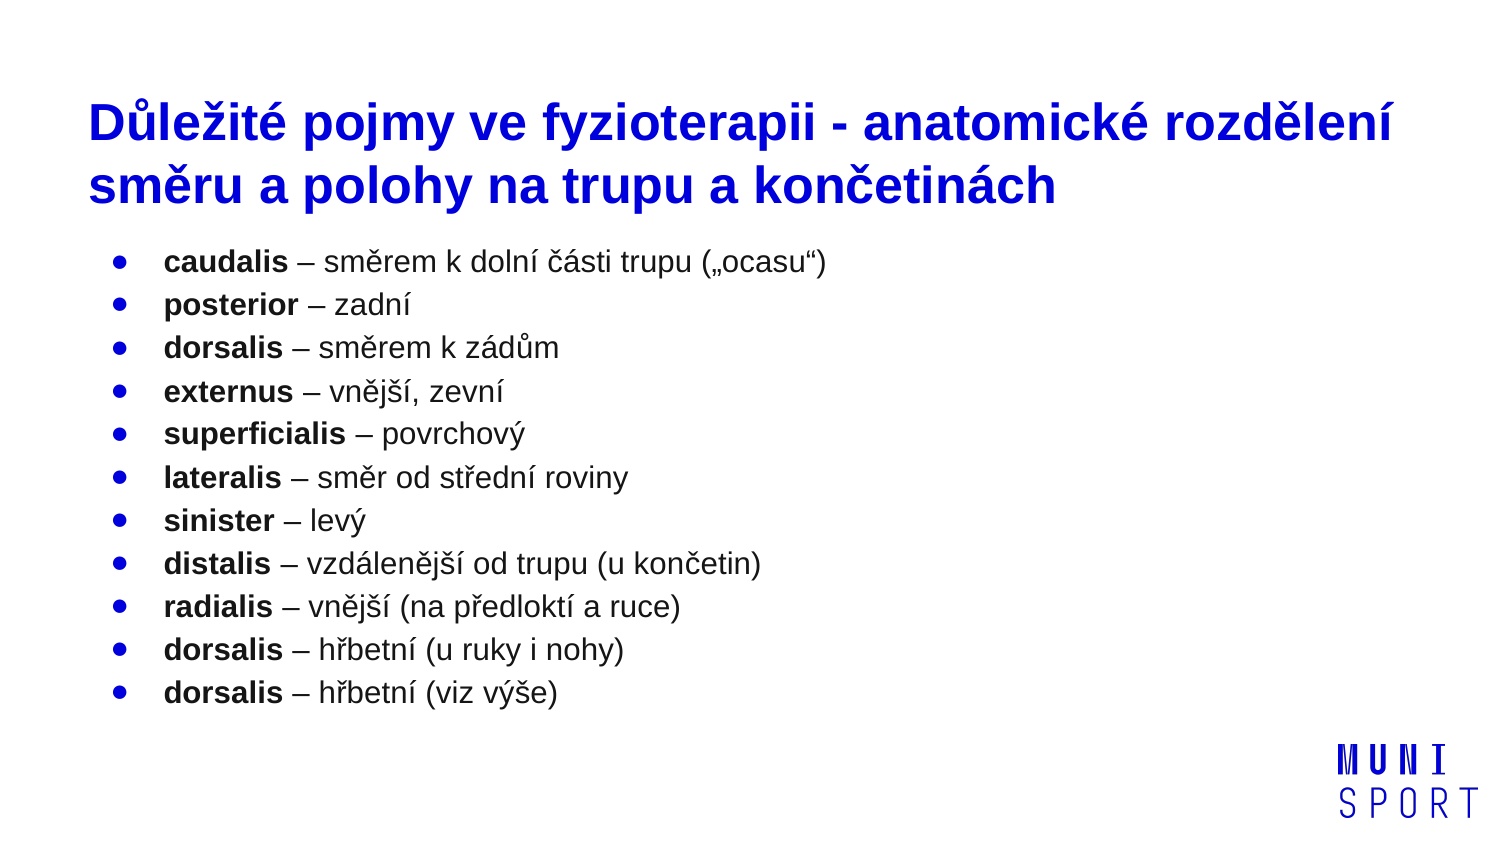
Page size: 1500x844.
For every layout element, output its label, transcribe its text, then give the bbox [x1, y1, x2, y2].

title Důležité pojmy ve fyzioterapii - anatomické rozdělení směru a polohy na trupu a končetinách [88, 88, 1412, 145]
picture [1338, 744, 1478, 818]
list caudalis – směrem k dolní části trupu („ocasu“) posterior – zadní dorsalis – směrem k zádům externus – vnější, zevní superficialis – povrchový lateralis – směr od střední roviny sinister – levý distalis – vzdálenější od trupu (u končetin) radialis – vnější (na předloktí a ruce) dorsalis – hřbetní (u ruky i nohy) dorsalis – hřbetní (viz výše) [88, 235, 1412, 746]
